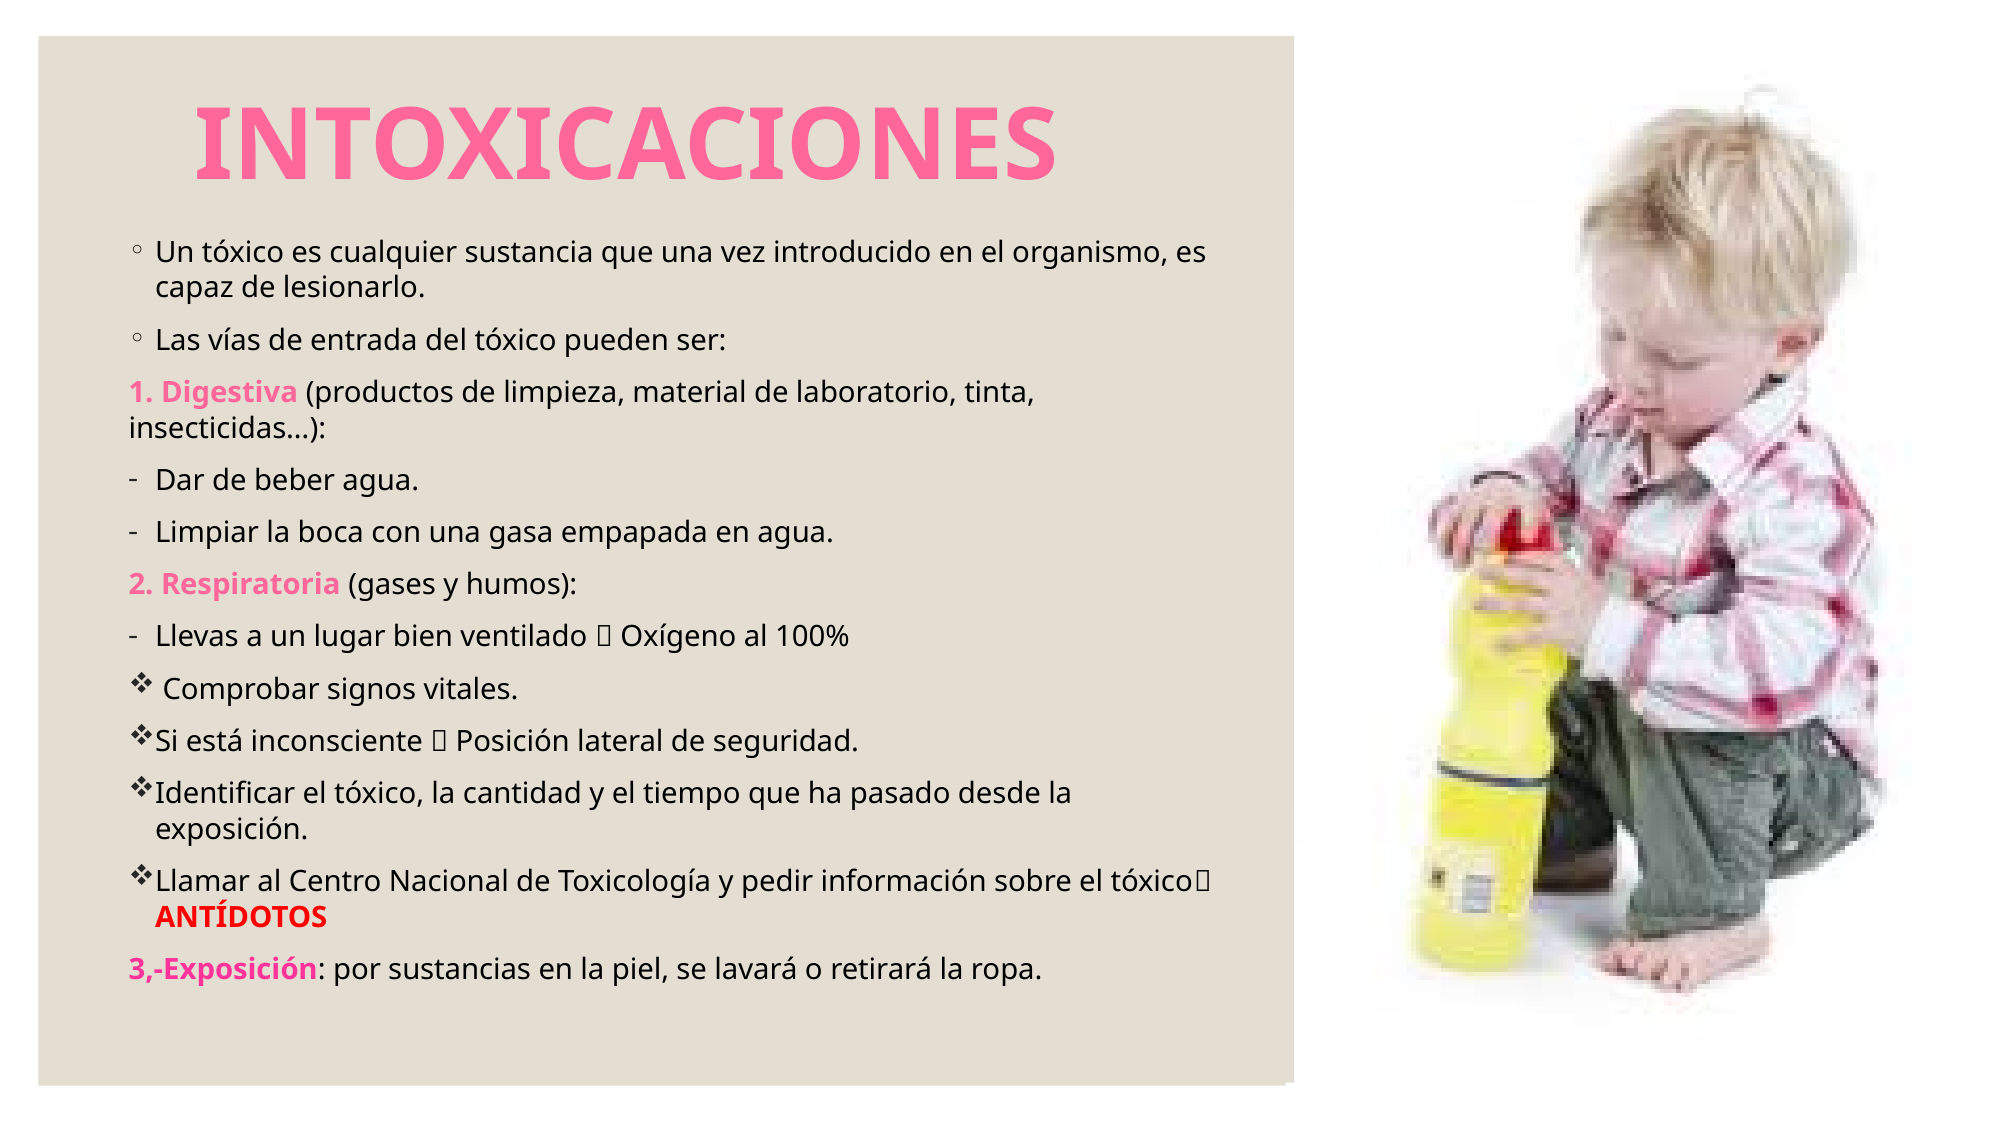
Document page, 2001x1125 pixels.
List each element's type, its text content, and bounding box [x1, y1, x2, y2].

text_box INTOXICACIONES [179, 0, 1210, 226]
text_box [37, 34, 1296, 1085]
picture [1285, 38, 1963, 1086]
text_box Un tóxico es cualquier sustancia que una vez introducido en el organismo, es capaz de lesionarlo. Las vías de entrada del tóxico pueden ser: 1. Digestiva (productos de limpieza, material de laboratorio, tinta, insecticidas…): Dar de beber agua. Limpiar la boca con una gasa empapada en agua. 2. Respiratoria (gases y humos): Llevas a un lugar bien ventilado  Oxígeno al 100% Comprobar signos vitales. Si está inconsciente  Posición lateral de seguridad. Identificar el tóxico, la cantidad y el tiempo que ha pasado desde la exposición. Llamar al Centro Nacional de Toxicología y pedir información sobre el tóxico ANTÍDOTOS 3,-Exposición: por sustancias en la piel, se lavará o retirará la ropa. [113, 226, 1248, 1003]
